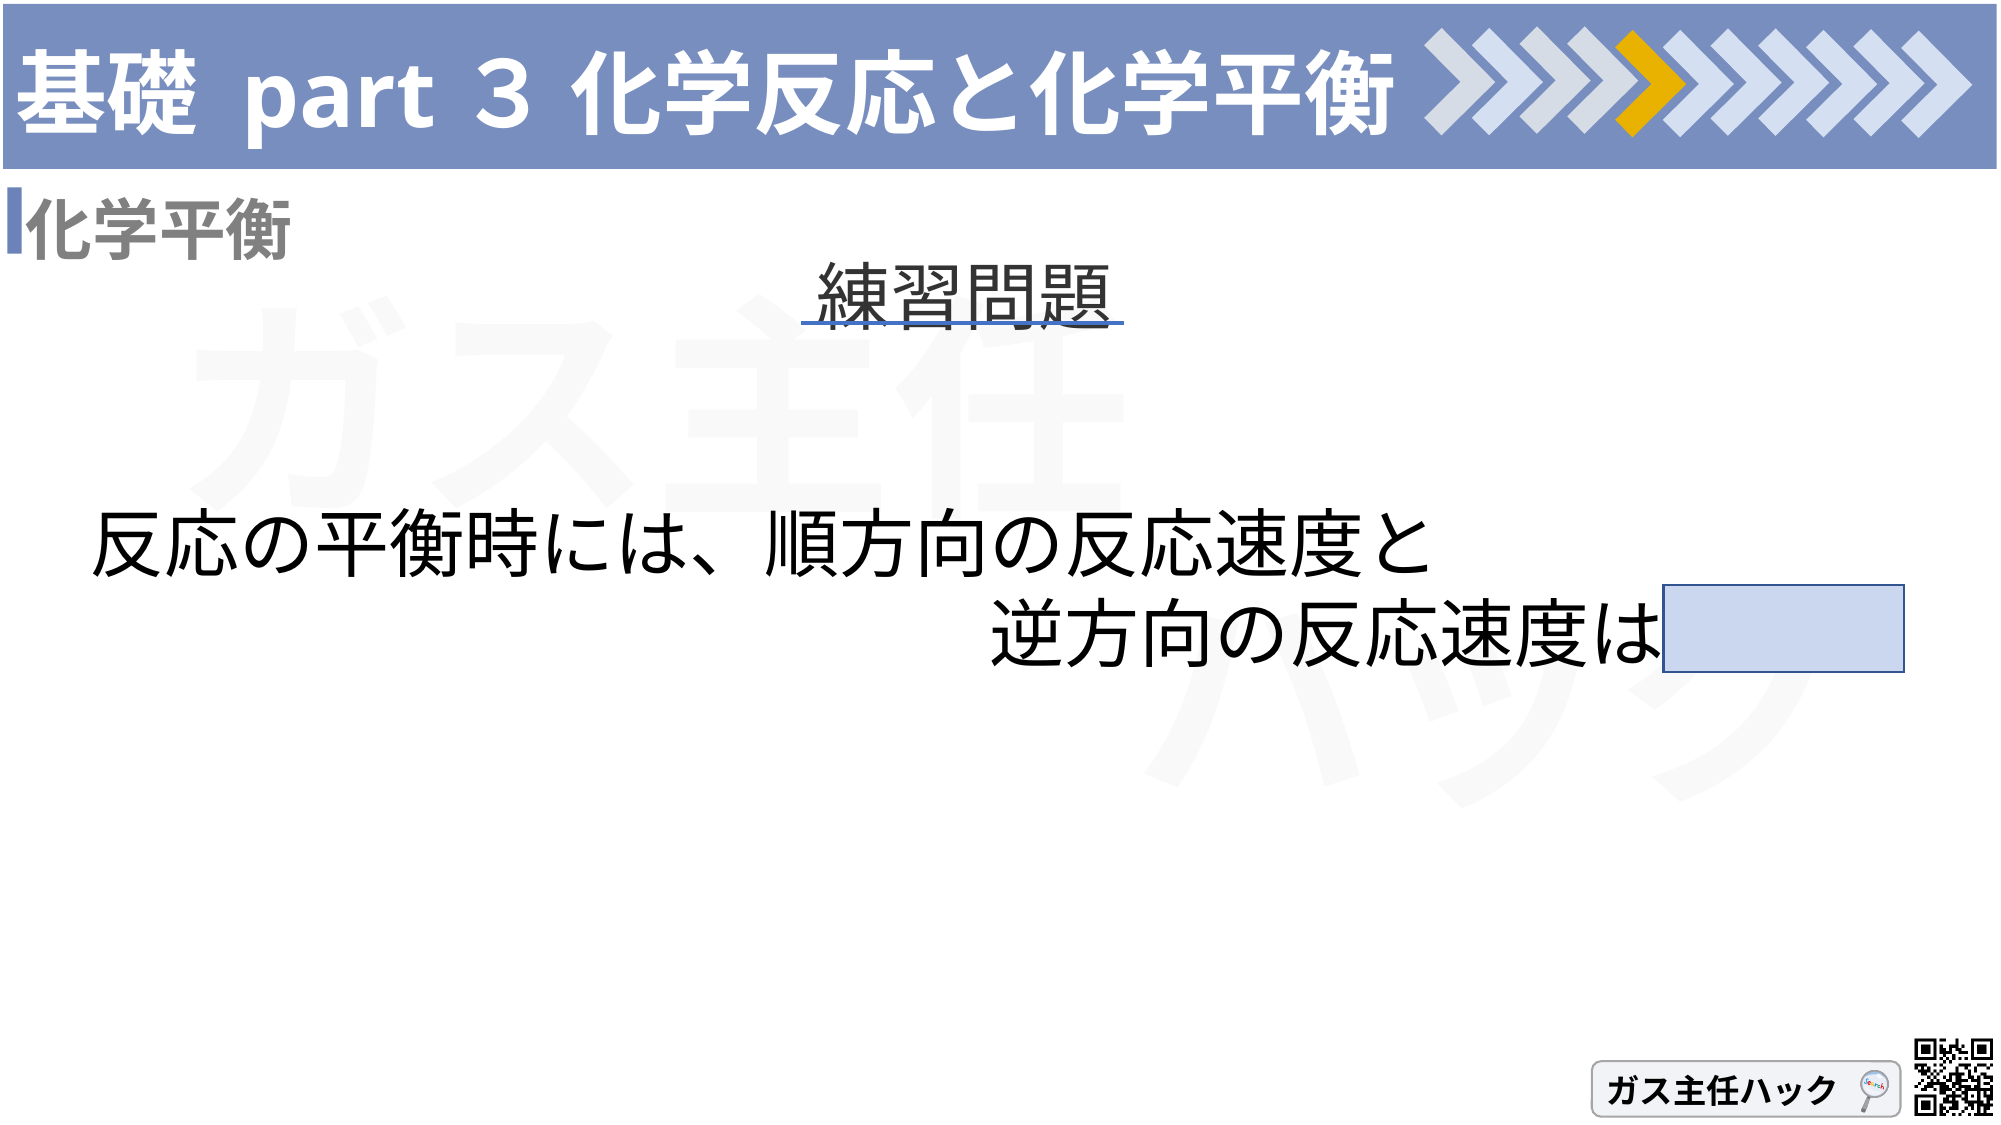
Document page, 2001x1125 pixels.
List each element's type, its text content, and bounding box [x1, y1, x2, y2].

text_box 反応の平衡時には、順方向の反応速度と 逆方向の反応速度は等しい [74, 489, 2000, 799]
picture [1905, 1029, 2001, 1125]
text_box [1661, 28, 1736, 139]
text_box [1518, 24, 1593, 136]
text_box [1470, 26, 1545, 137]
text_box [1422, 26, 1497, 137]
text_box [1756, 26, 1831, 138]
picture [1853, 1069, 1892, 1113]
text_box [1709, 26, 1784, 138]
text_box [1804, 28, 1879, 139]
text_box [1662, 584, 1905, 673]
text_box [1899, 29, 1974, 140]
list 練習問題 [801, 252, 2000, 349]
text_box 化学平衡 [10, 180, 1369, 276]
text_box [1565, 24, 1640, 136]
text_box [1851, 27, 1927, 138]
text_box [6, 186, 23, 255]
text_box [1613, 28, 1688, 139]
title 基礎 part３ 化学反応と化学平衡 [0, 26, 1725, 169]
